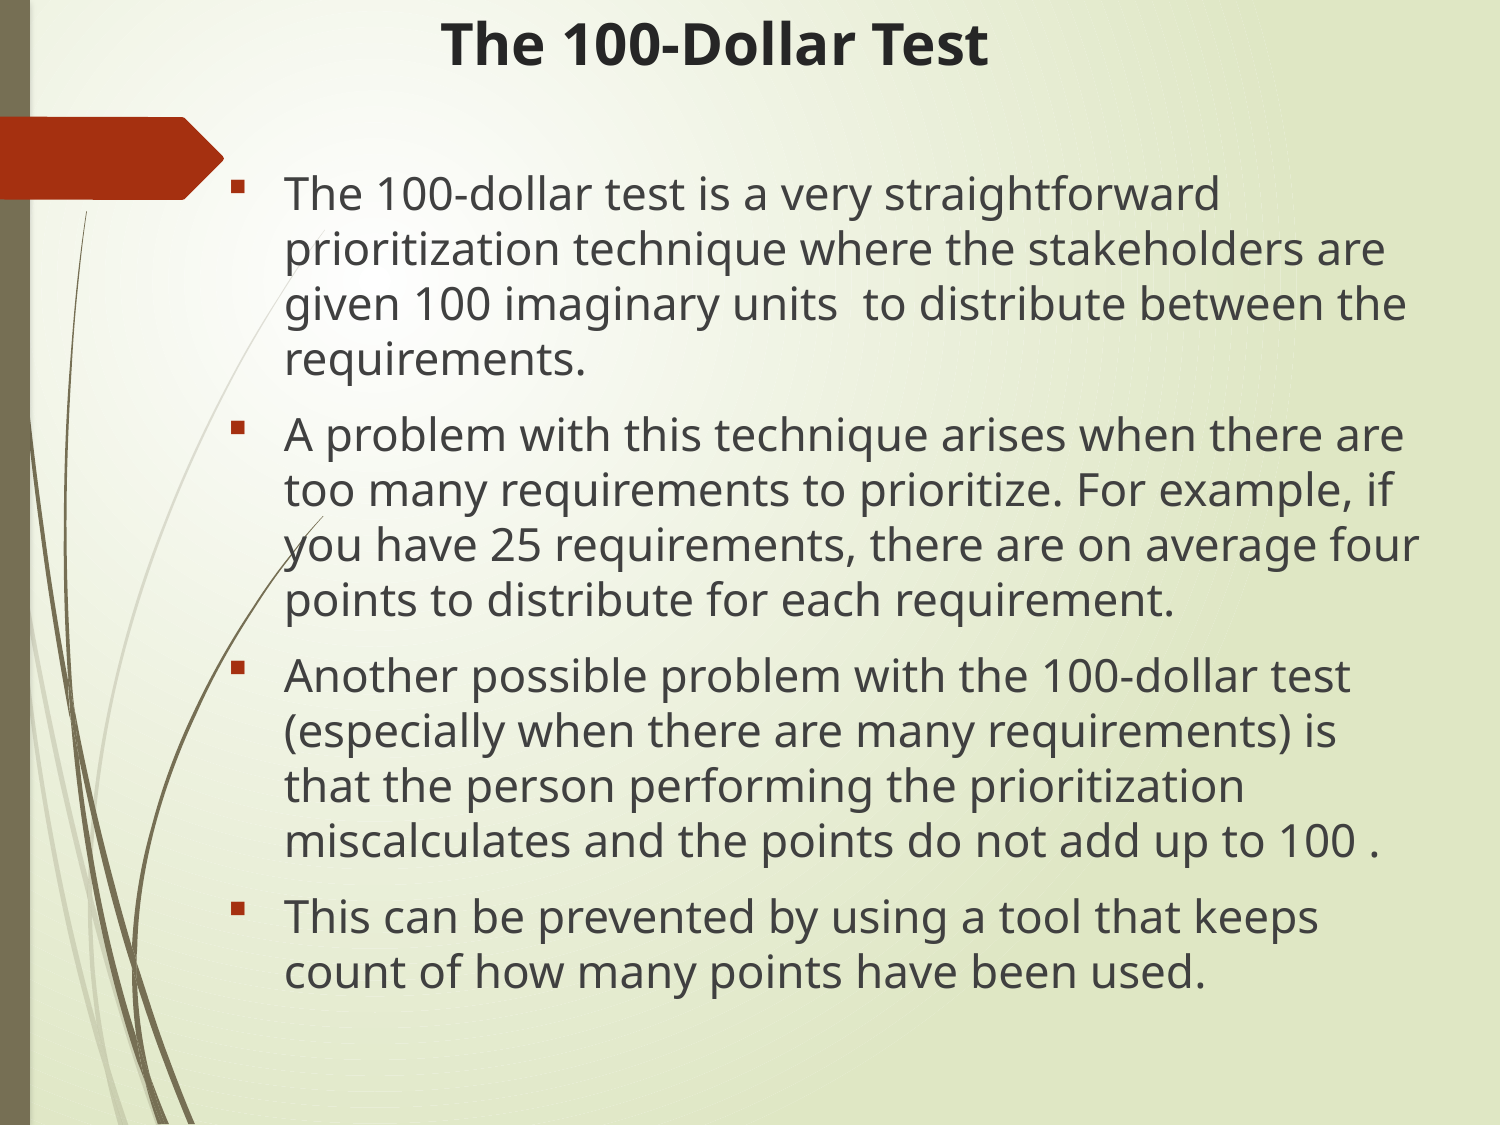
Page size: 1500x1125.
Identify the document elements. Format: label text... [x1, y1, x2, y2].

list The 100-dollar test is a very straightforward prioritization technique where the stakeholders are given 100 imaginary units to distribute between the requirements. A problem with this technique arises when there are too many requirements to prioritize. For example, if you have 25 requirements, there are on average four points to distribute for each requirement. Another possible problem with the 100-dollar test (especially when there are many requirements) is that the person performing the prioritization miscalculates and the points do not add up to 100 . This can be prevented by using a tool that keeps count of how many points have been used. [212, 157, 1450, 900]
title The 100-Dollar Test [425, 0, 1500, 188]
